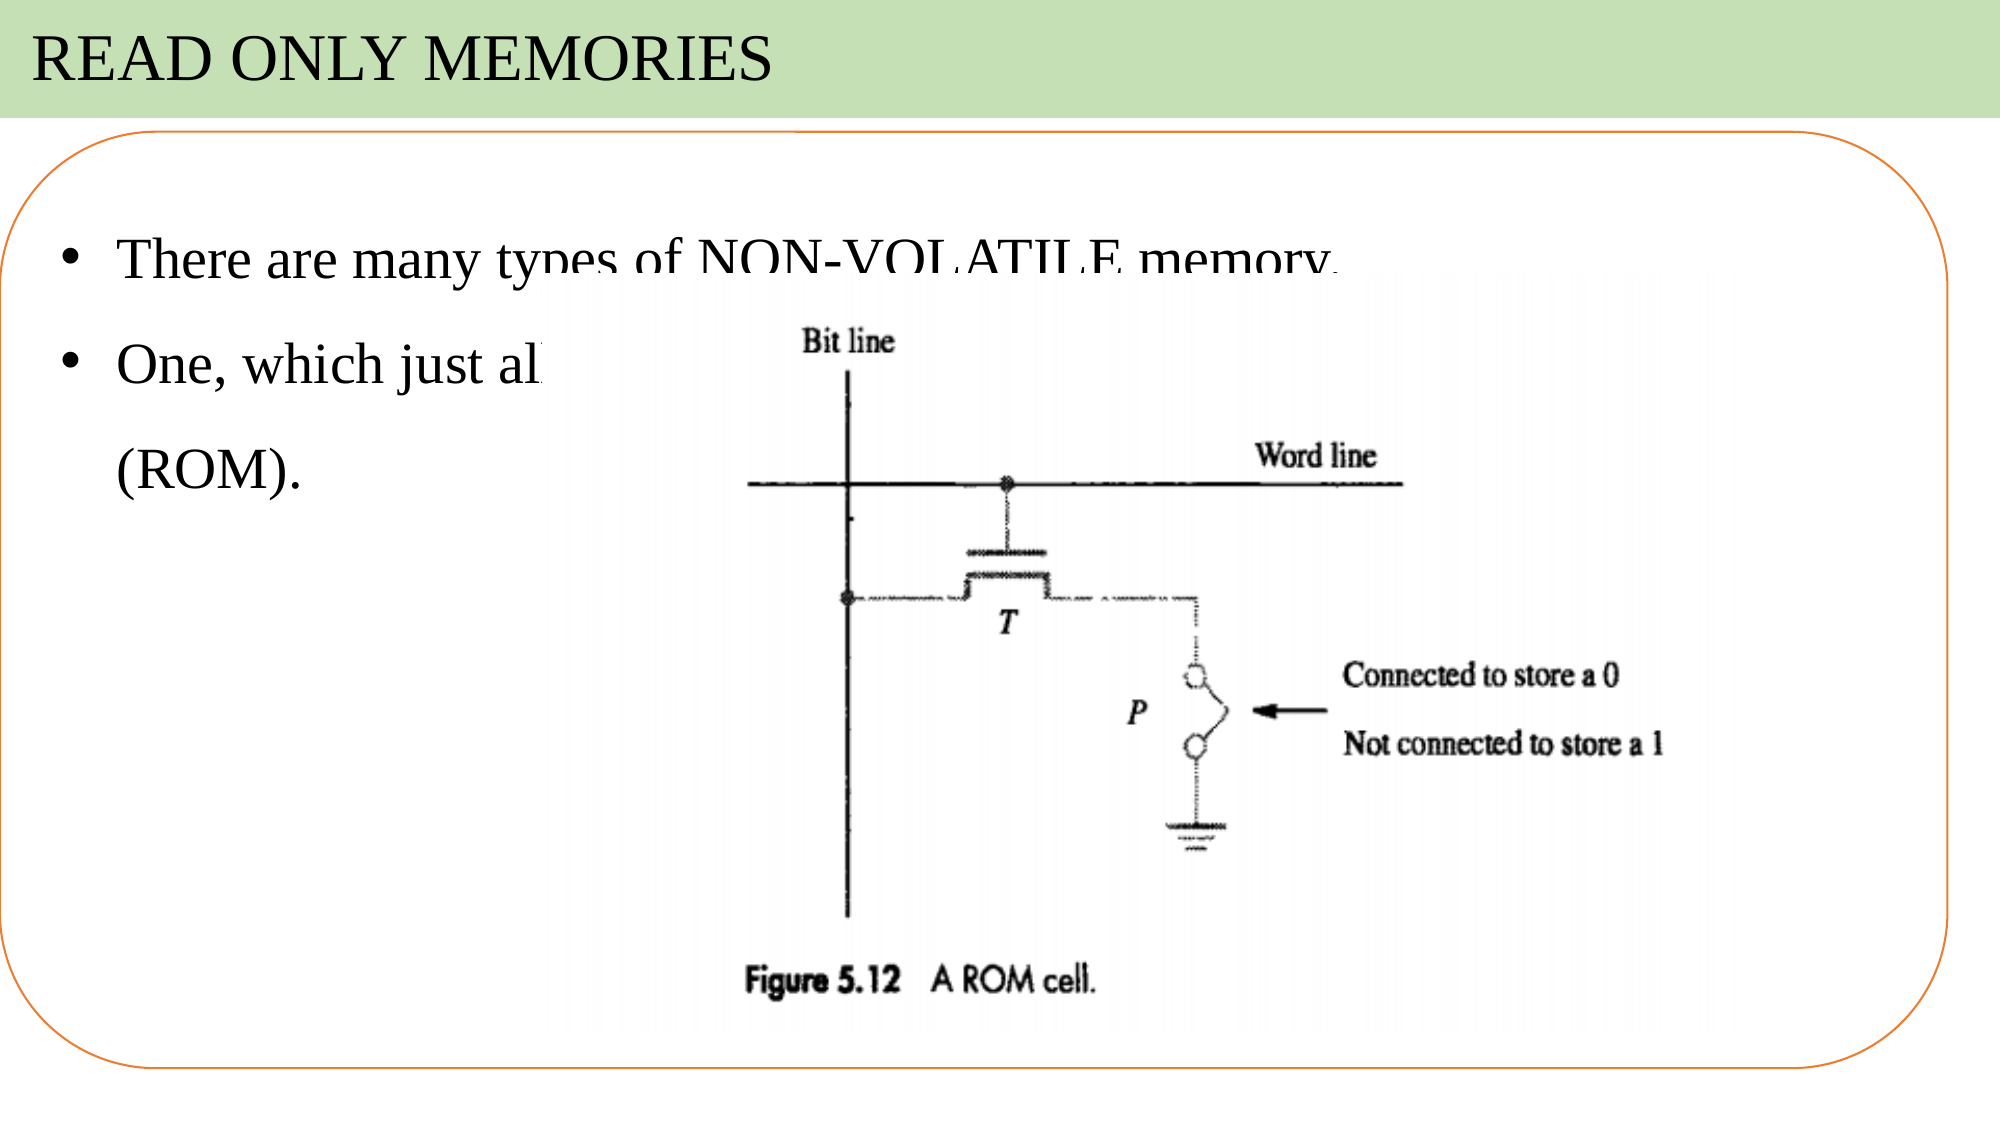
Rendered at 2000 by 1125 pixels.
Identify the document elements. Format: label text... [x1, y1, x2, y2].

title READ ONLY MEMORIES [0, 0, 2000, 118]
picture [542, 273, 1759, 1033]
text_box There are many types of NON-VOLATILE memory. One, which just allows READ operation is READ-ONLY MEMORY (ROM). [0, 130, 1949, 1070]
